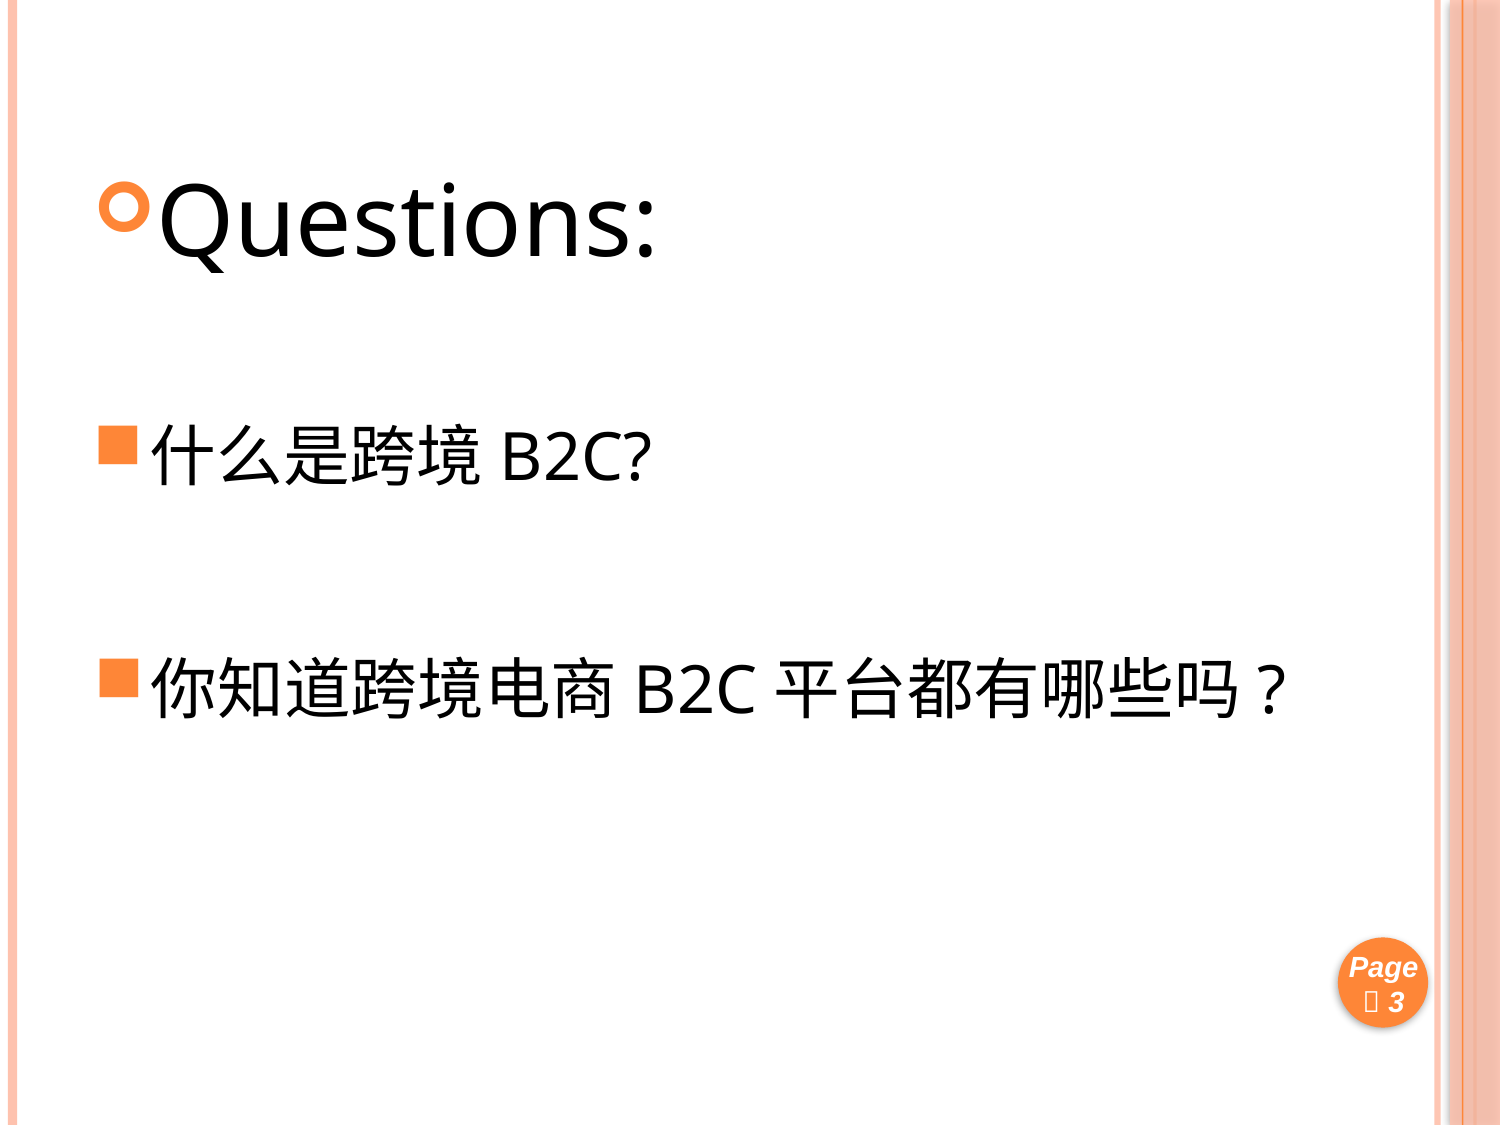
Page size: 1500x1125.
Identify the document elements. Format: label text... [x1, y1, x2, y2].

slide_number Page  [1333, 940, 1434, 1026]
text_box 你知道跨境电商B2C平台都有哪些吗? [79, 639, 1426, 790]
text_box 什么是跨境B2C? [78, 406, 1426, 557]
list Questions: [78, 148, 1426, 300]
